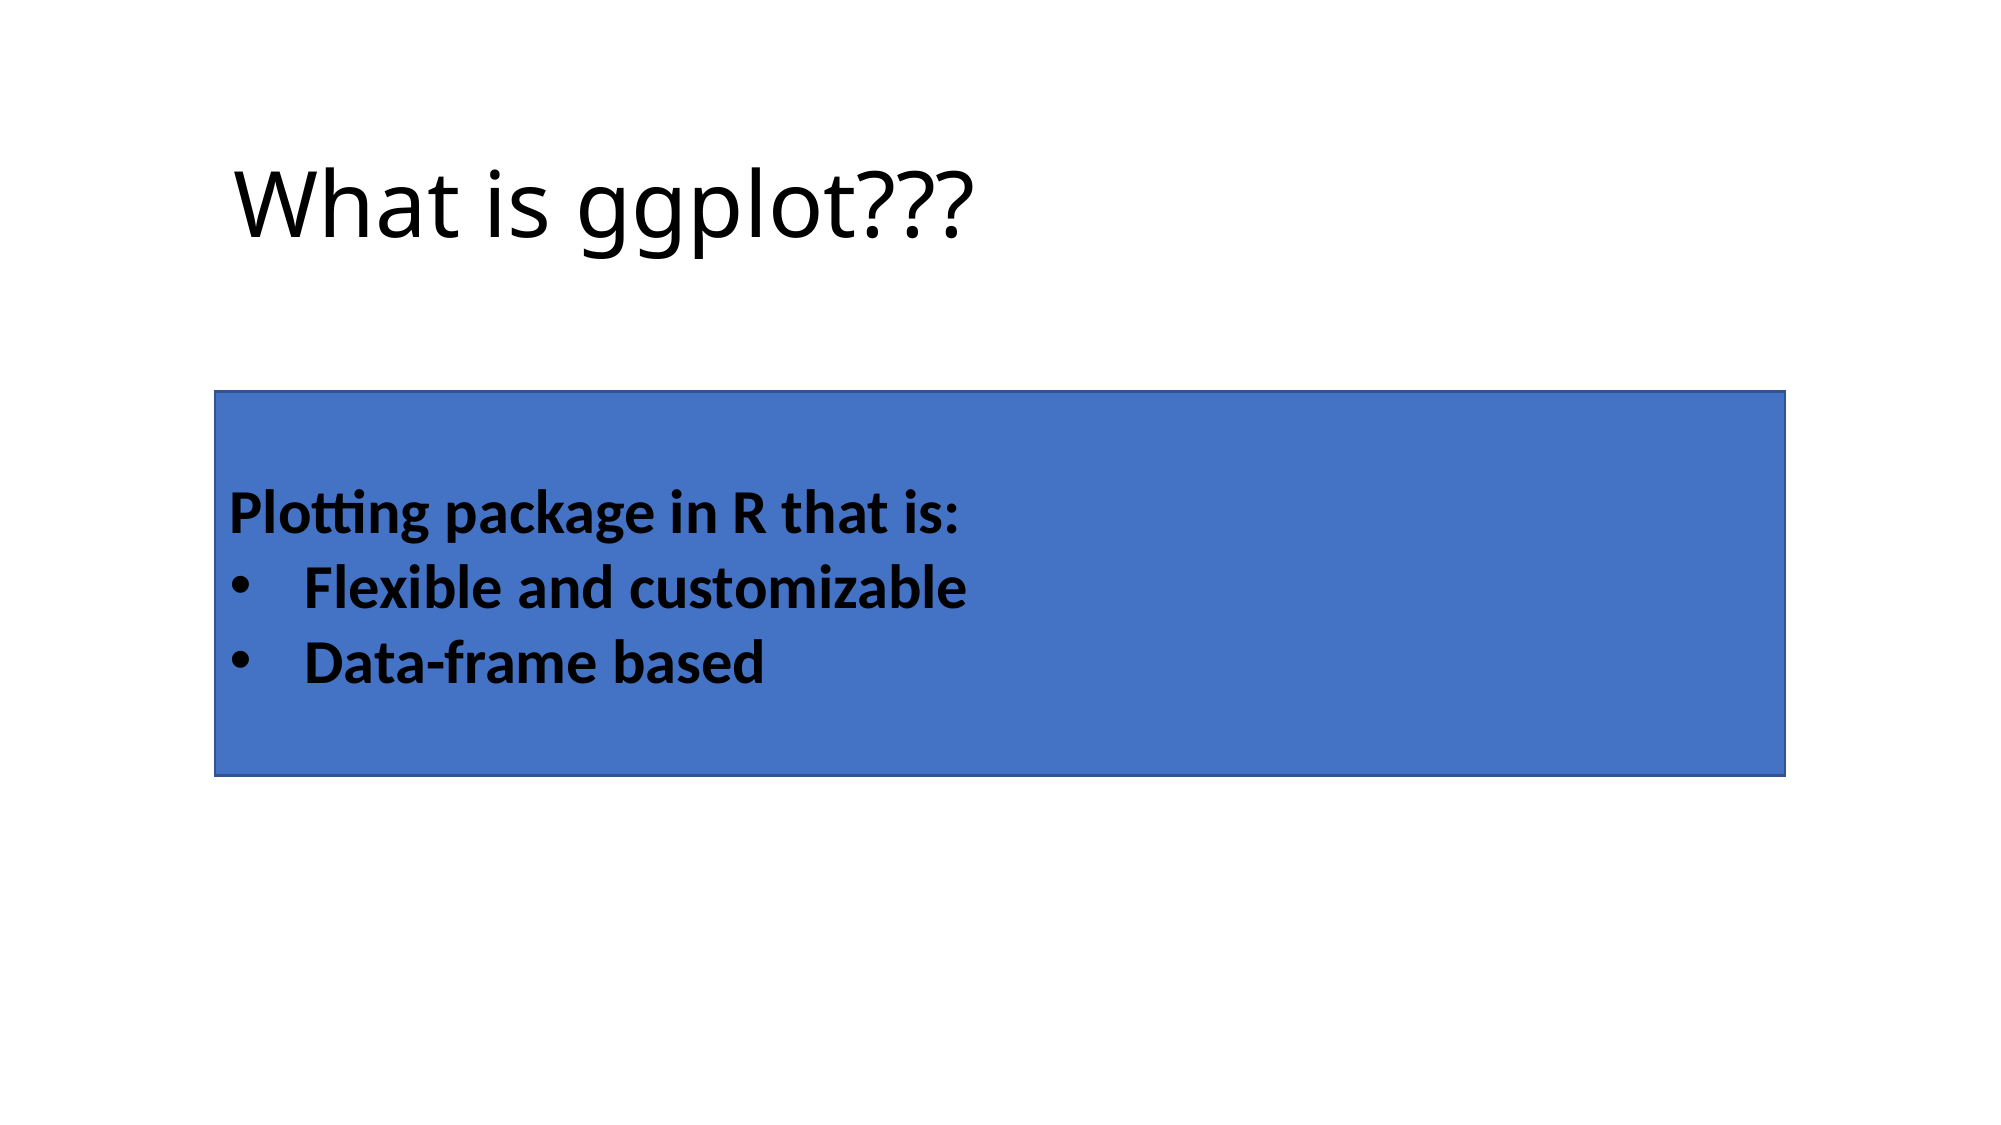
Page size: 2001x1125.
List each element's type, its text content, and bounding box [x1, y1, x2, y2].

title What is ggplot??? [218, 99, 1629, 317]
text_box Plotting package in R that is: Flexible and customizable Data-frame based [214, 390, 1786, 777]
